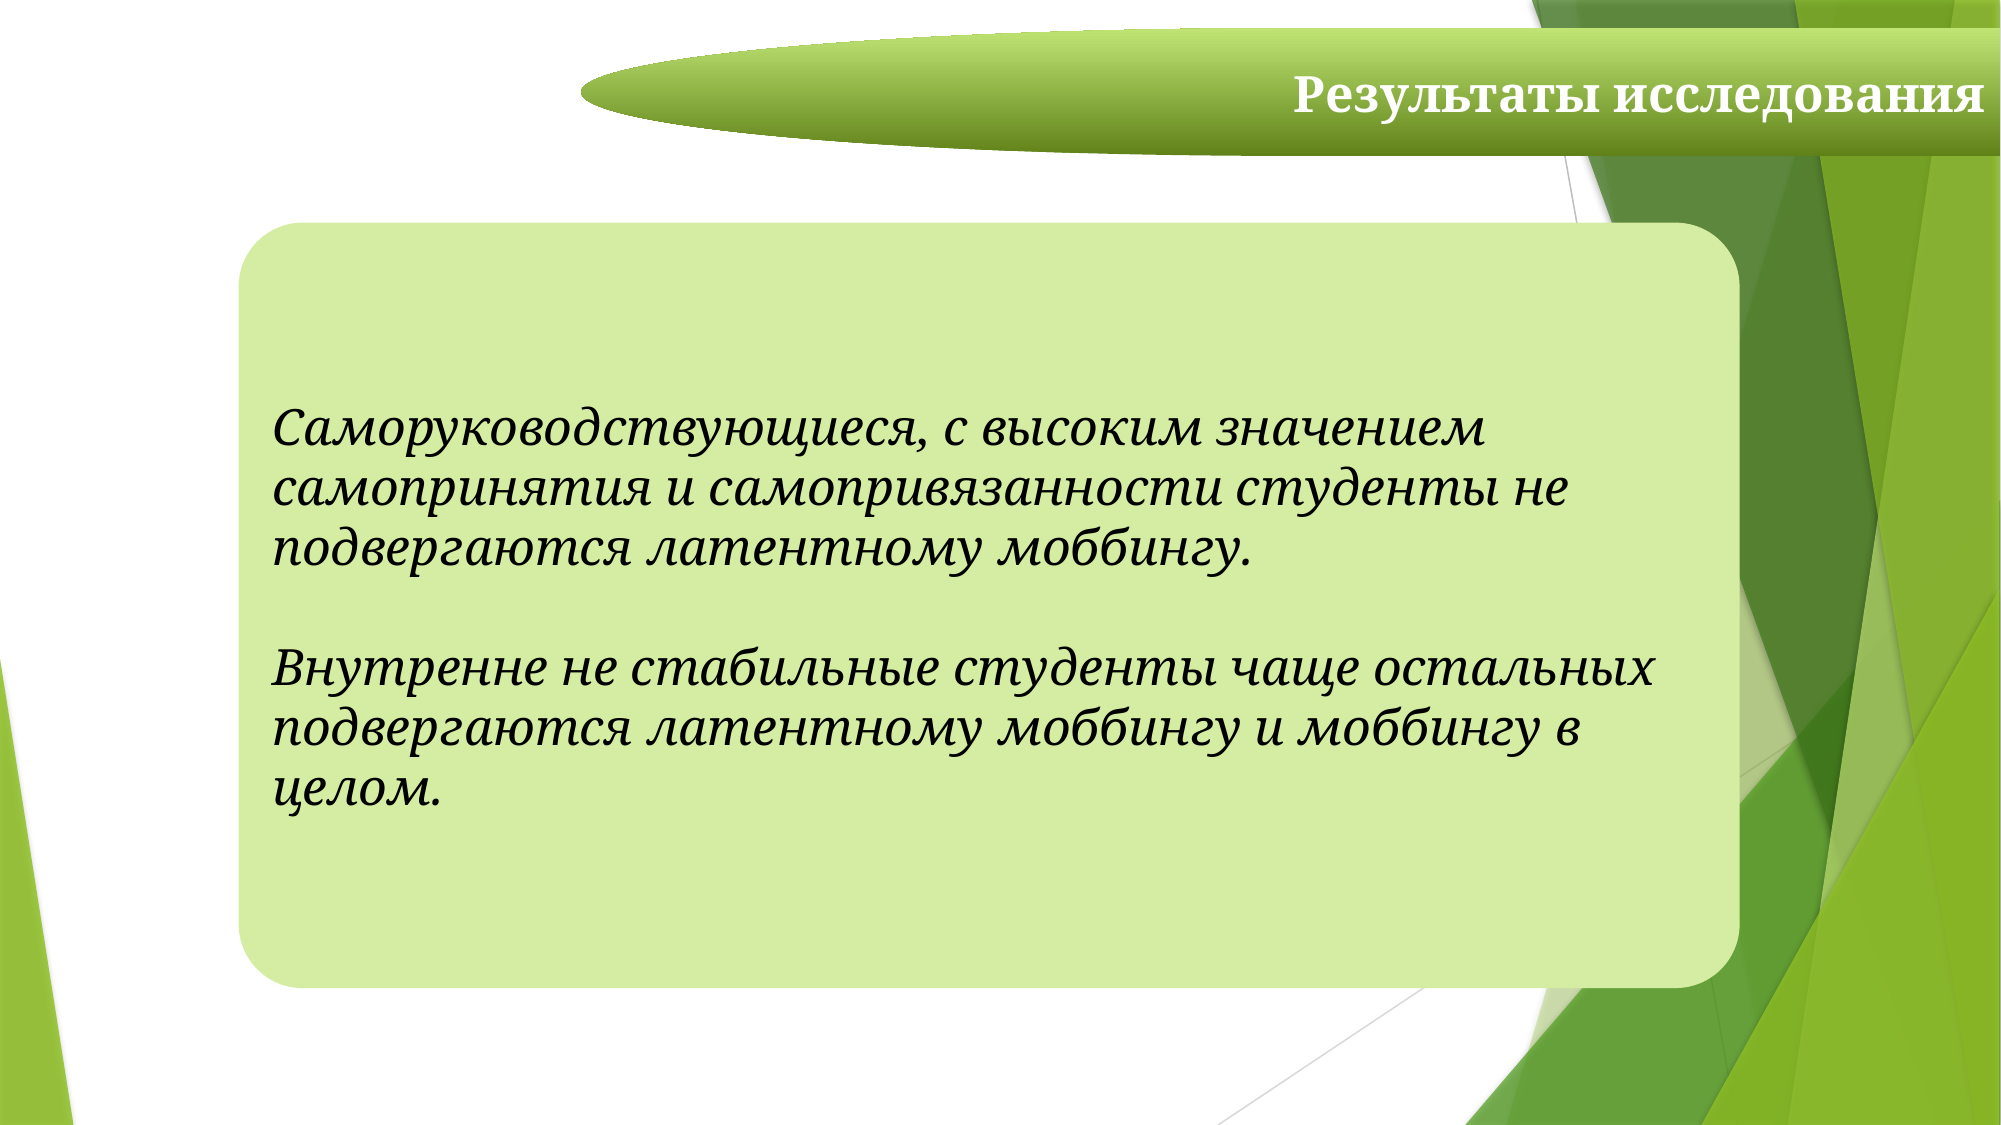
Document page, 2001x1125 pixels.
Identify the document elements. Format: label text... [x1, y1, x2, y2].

text_box Саморуководствующиеся, с высоким значением самопринятия и самопривязанности студенты не подвергаются латентному моббингу. Внутренне не стабильные студенты чаще остальных подвергаются латентному моббингу и моббингу в целом. [237, 221, 1742, 990]
text_box Результаты исследования [581, 28, 2000, 156]
